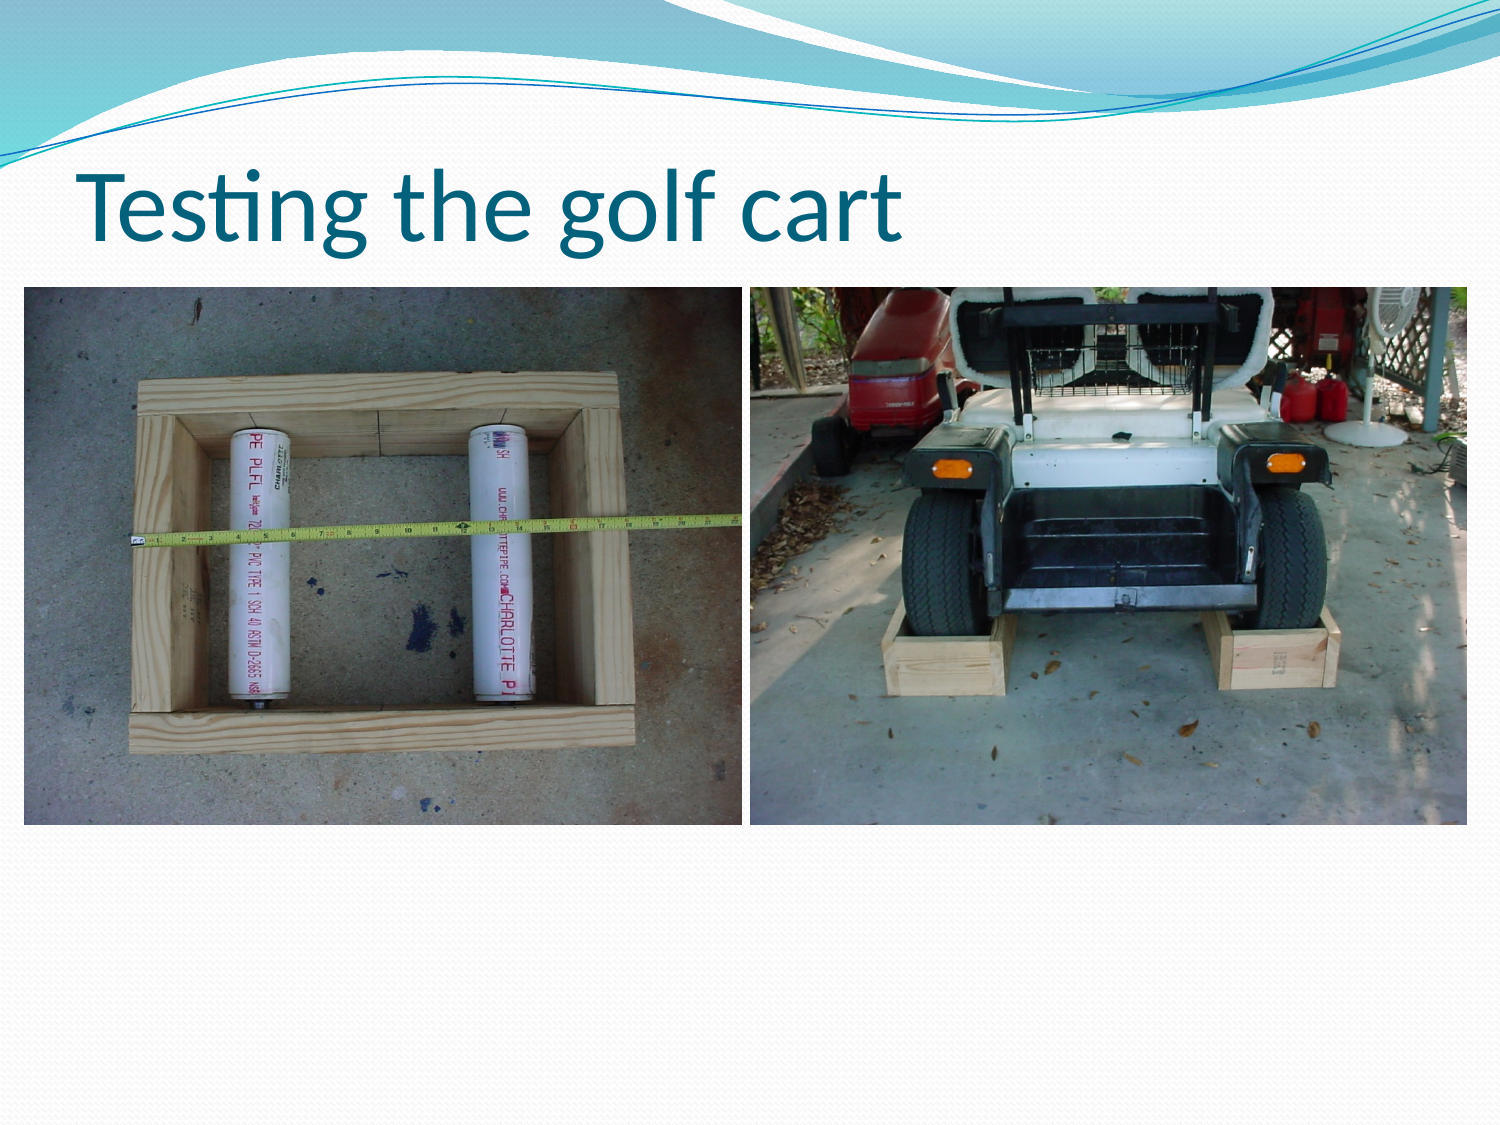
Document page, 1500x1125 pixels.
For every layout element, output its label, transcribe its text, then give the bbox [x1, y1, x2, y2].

picture [749, 287, 1467, 826]
title Testing the golf cart [75, 75, 1425, 263]
picture [24, 287, 742, 826]
